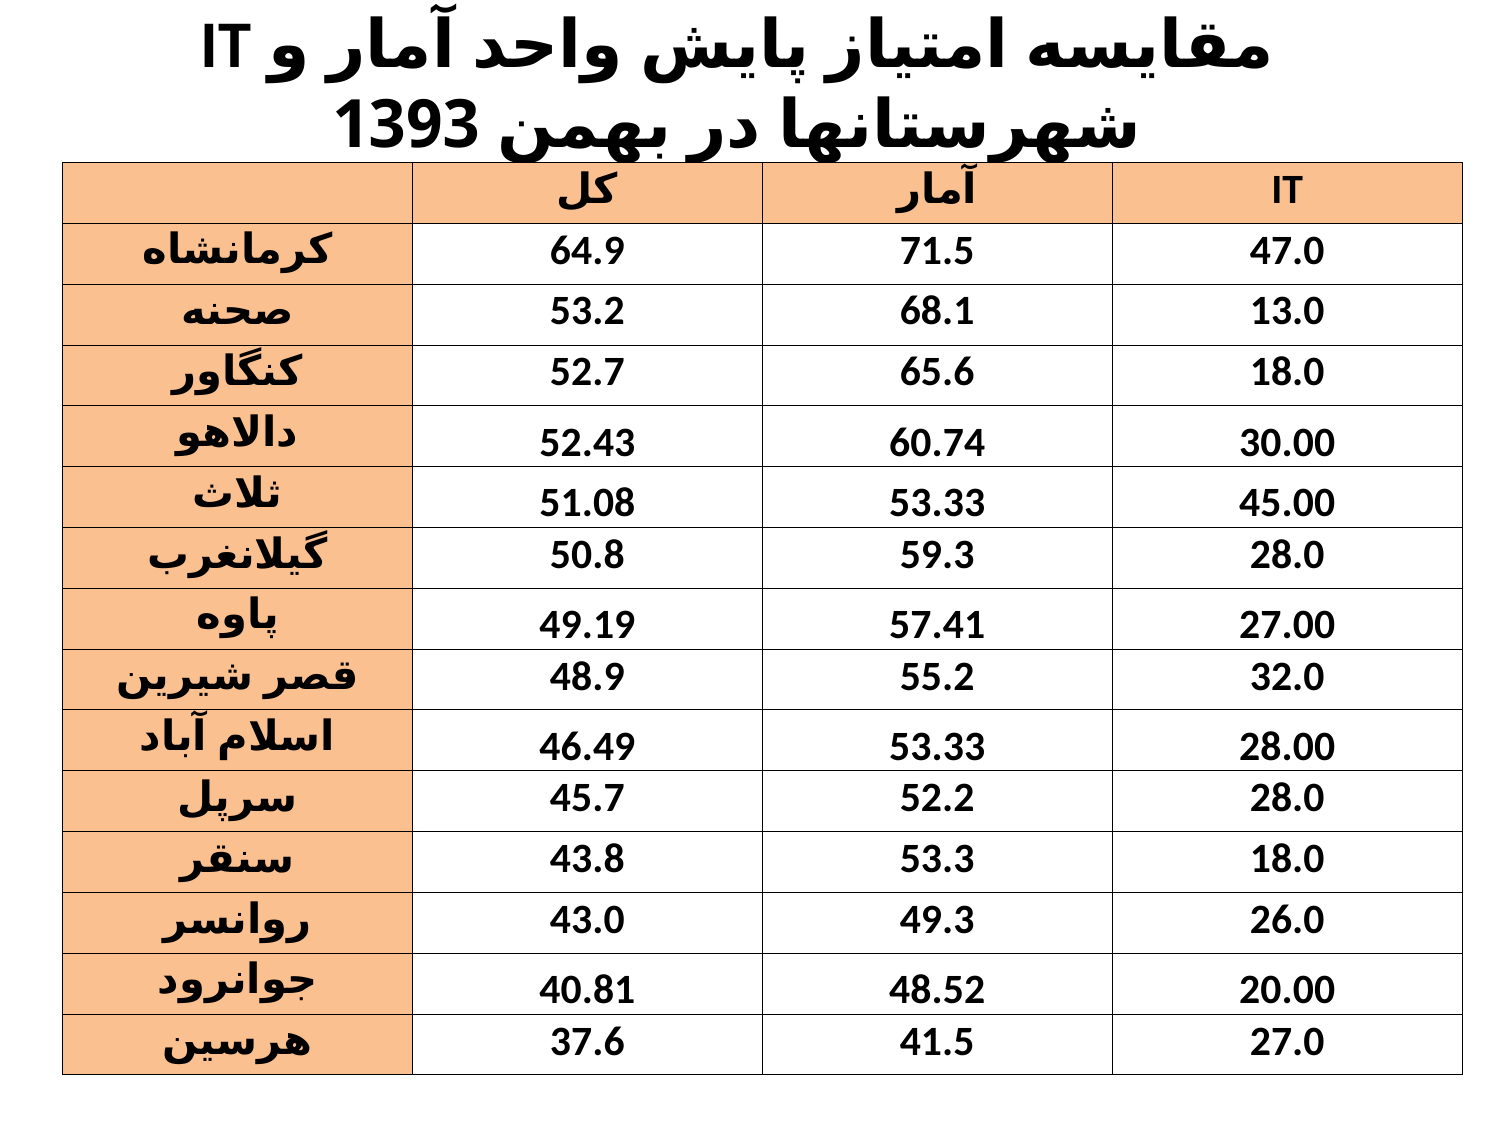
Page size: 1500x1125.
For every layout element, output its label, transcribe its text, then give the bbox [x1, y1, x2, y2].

table_cell کرمانشاه [63, 224, 412, 284]
table_cell 18.0 [1113, 832, 1462, 892]
table_cell 52.2 [763, 771, 1112, 831]
table_cell 71.5 [763, 224, 1112, 284]
table_cell گیلانغرب [63, 528, 412, 588]
table_cell 48.9 [413, 650, 762, 709]
table_cell 68.1 [763, 285, 1112, 345]
table_cell 13.0 [1113, 285, 1462, 345]
table_cell ثلاث [63, 467, 412, 527]
table_cell 53.2 [413, 285, 762, 345]
table_cell 32.0 [1113, 650, 1462, 709]
table_cell سنقر [63, 832, 412, 892]
table_header آمار [763, 163, 1112, 223]
table_cell 64.9 [413, 224, 762, 284]
table_cell 50.8 [413, 528, 762, 588]
table_cell 41.5 [763, 1015, 1112, 1074]
table_cell 43.0 [413, 893, 762, 953]
table_cell 51.08 [413, 467, 762, 527]
table_cell قصر شیرین [63, 650, 412, 709]
table_cell 47.0 [1113, 224, 1462, 284]
table_cell 45.7 [413, 771, 762, 831]
title مقایسه امتیاز پایش واحد آمار و IT شهرستانها در بهمن 1393 [0, 24, 1475, 138]
table_cell 43.8 [413, 832, 762, 892]
table_cell 52.43 [413, 406, 762, 466]
table_cell 37.6 [413, 1015, 762, 1074]
table_cell 20.00 [1113, 954, 1462, 1014]
table_cell کنگاور [63, 346, 412, 405]
table_cell 48.52 [763, 954, 1112, 1014]
table_cell هرسین [63, 1015, 412, 1074]
table_cell 53.33 [763, 467, 1112, 527]
table_header [63, 163, 412, 223]
table_cell 53.3 [763, 832, 1112, 892]
table_cell 27.0 [1113, 1015, 1462, 1074]
table_cell 45.00 [1113, 467, 1462, 527]
table_cell 65.6 [763, 346, 1112, 405]
table_cell جوانرود [63, 954, 412, 1014]
table_cell 57.41 [763, 589, 1112, 649]
table_cell 26.0 [1113, 893, 1462, 953]
table_cell روانسر [63, 893, 412, 953]
table_cell 53.33 [763, 710, 1112, 770]
table_cell 28.00 [1113, 710, 1462, 770]
table_cell 30.00 [1113, 406, 1462, 466]
table_cell سرپل [63, 771, 412, 831]
table_cell 18.0 [1113, 346, 1462, 405]
table_cell 28.0 [1113, 771, 1462, 831]
table_header IT [1113, 163, 1462, 223]
table_cell صحنه [63, 285, 412, 345]
table_cell 49.19 [413, 589, 762, 649]
table_cell 52.7 [413, 346, 762, 405]
table_cell 28.0 [1113, 528, 1462, 588]
table_cell دالاهو [63, 406, 412, 466]
table_header کل [413, 163, 762, 223]
table_cell 60.74 [763, 406, 1112, 466]
table_cell 46.49 [413, 710, 762, 770]
table_cell اسلام آباد [63, 710, 412, 770]
table_cell 40.81 [413, 954, 762, 1014]
table_cell 27.00 [1113, 589, 1462, 649]
table_cell 59.3 [763, 528, 1112, 588]
table_cell 49.3 [763, 893, 1112, 953]
table_cell پاوه [63, 589, 412, 649]
table_cell 55.2 [763, 650, 1112, 709]
